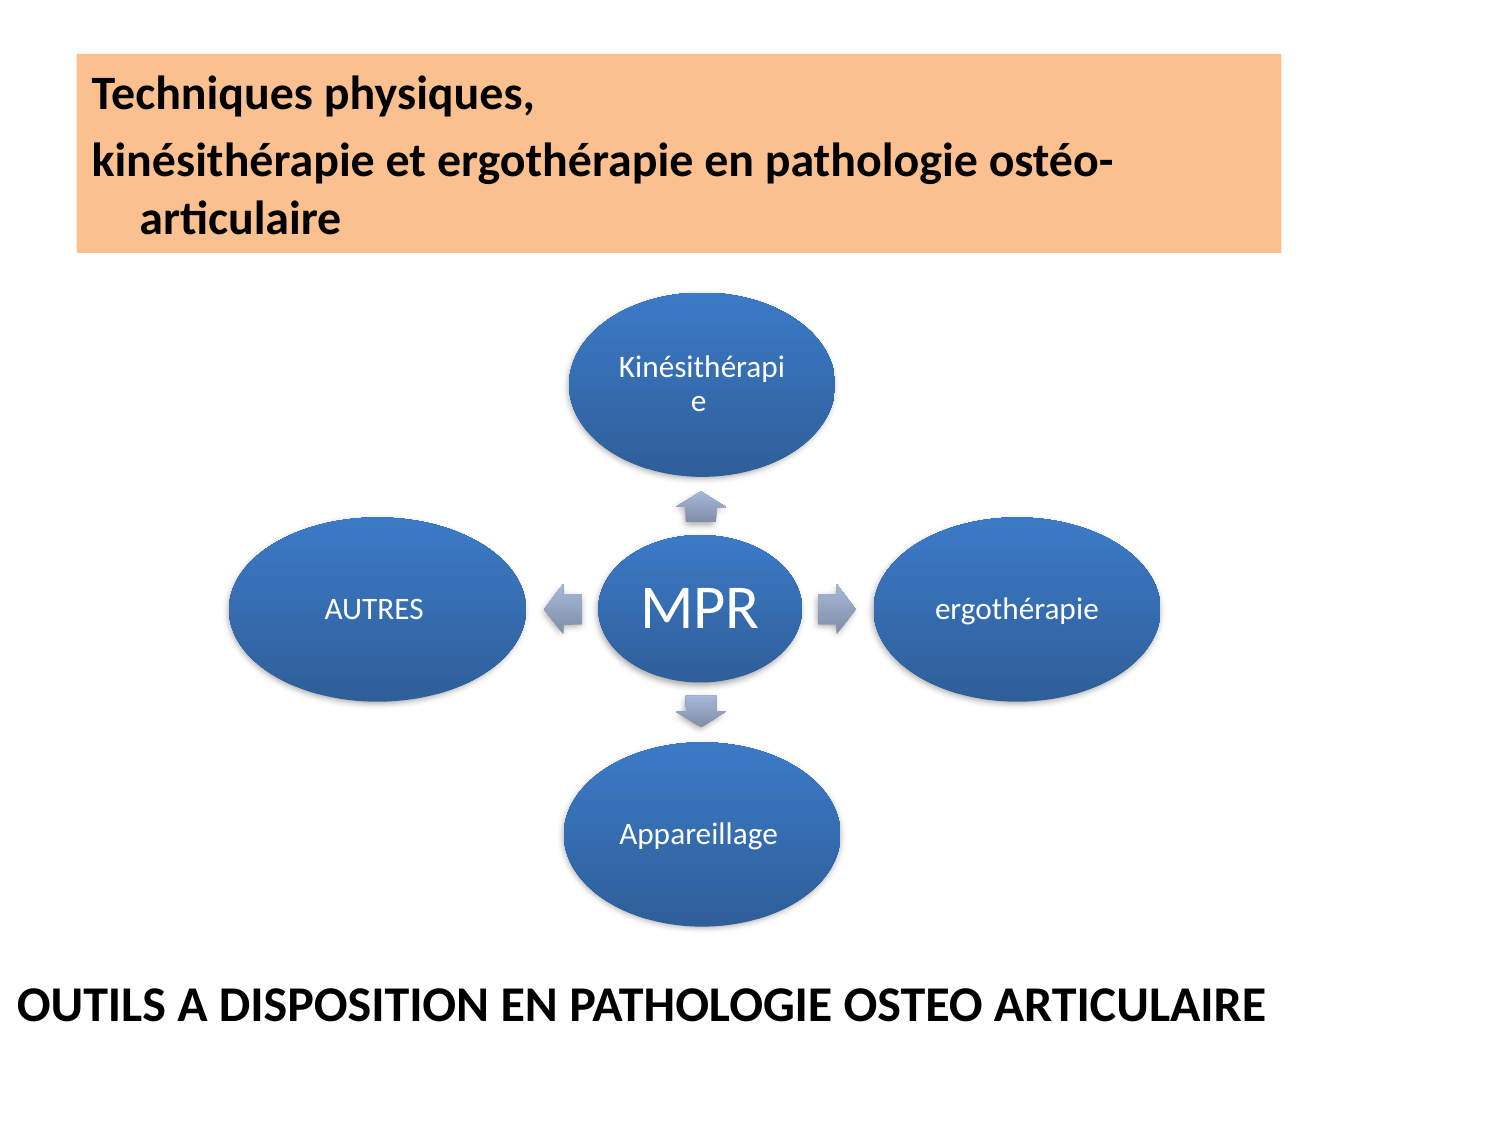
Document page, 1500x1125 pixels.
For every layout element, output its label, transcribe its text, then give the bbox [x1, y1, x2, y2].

text_box Techniques physiques, kinésithérapie et ergothérapie en pathologie ostéo-articulaire [76, 53, 1282, 253]
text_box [211, 292, 1189, 928]
title Outils a disposition en pathologie osteo articulaire [1, 963, 1398, 1125]
